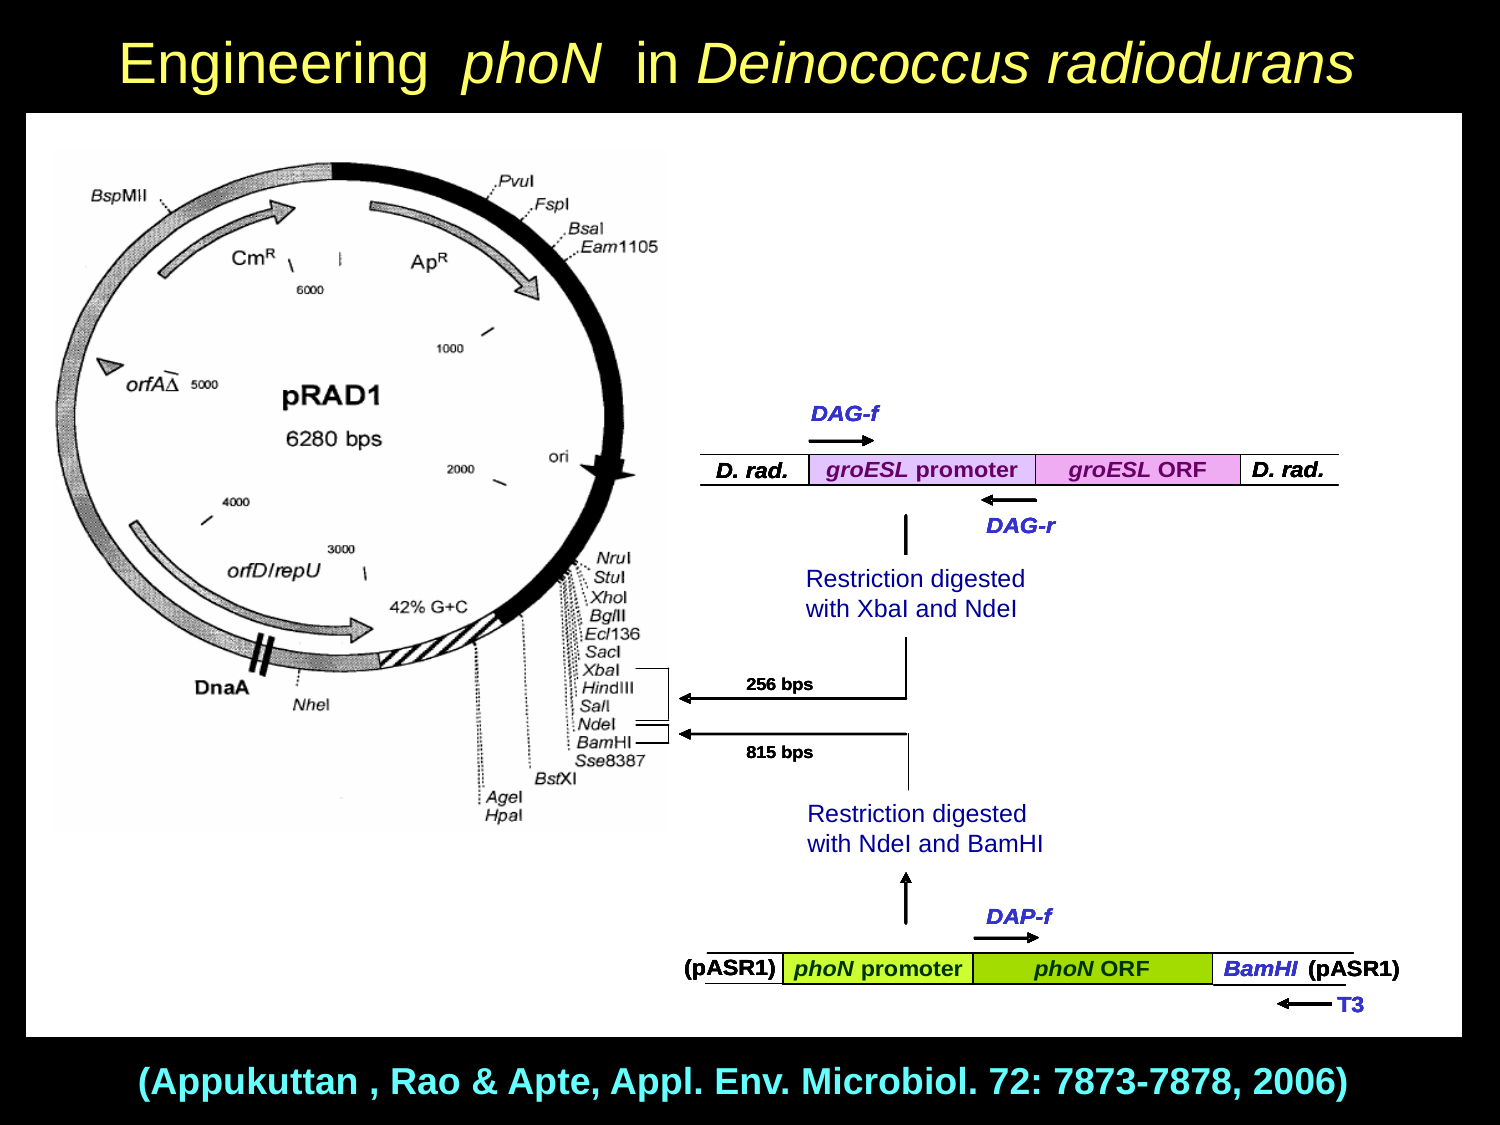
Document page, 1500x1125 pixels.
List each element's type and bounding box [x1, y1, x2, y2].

text_box [24, 0, 1463, 1111]
